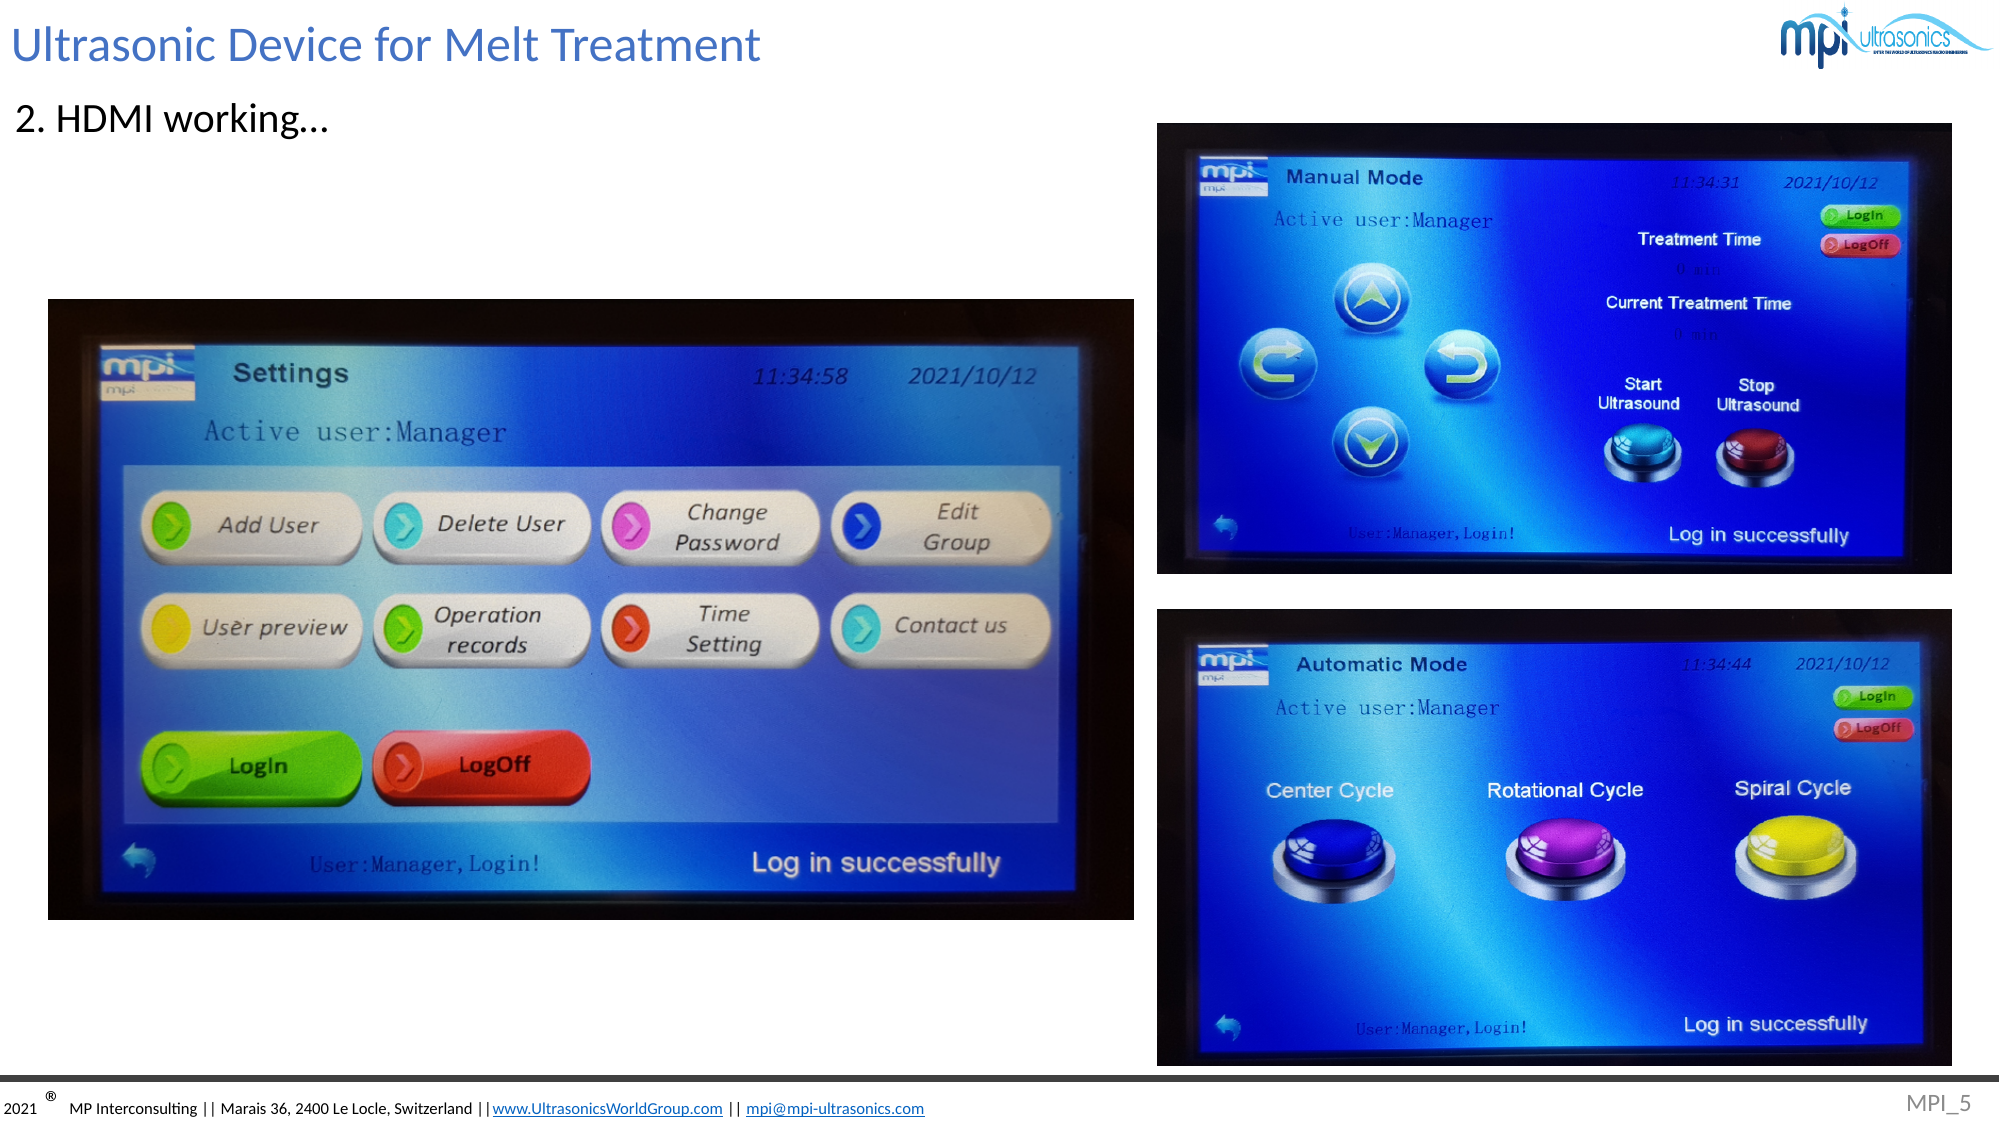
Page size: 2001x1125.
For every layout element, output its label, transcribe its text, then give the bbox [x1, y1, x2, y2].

text_box 2021 ® MP Interconsulting || Marais 36, 2400 Le Locle, Switzerland ||www.UltrasonicsWorldGroup.com || mpi@mpi-ultrasonics.com [3, 1091, 1484, 1125]
slide_number MPI_5 [1536, 1079, 1987, 1125]
text_box Ultrasonic Device for Melt Treatment [0, 4, 1484, 80]
picture [1157, 609, 1952, 1066]
picture [1157, 123, 1952, 574]
slide_number MPI_5 [1536, 1071, 1987, 1078]
picture [1778, 0, 2000, 69]
picture [48, 299, 1134, 920]
text_box 2. HDMI working… [0, 83, 1488, 149]
